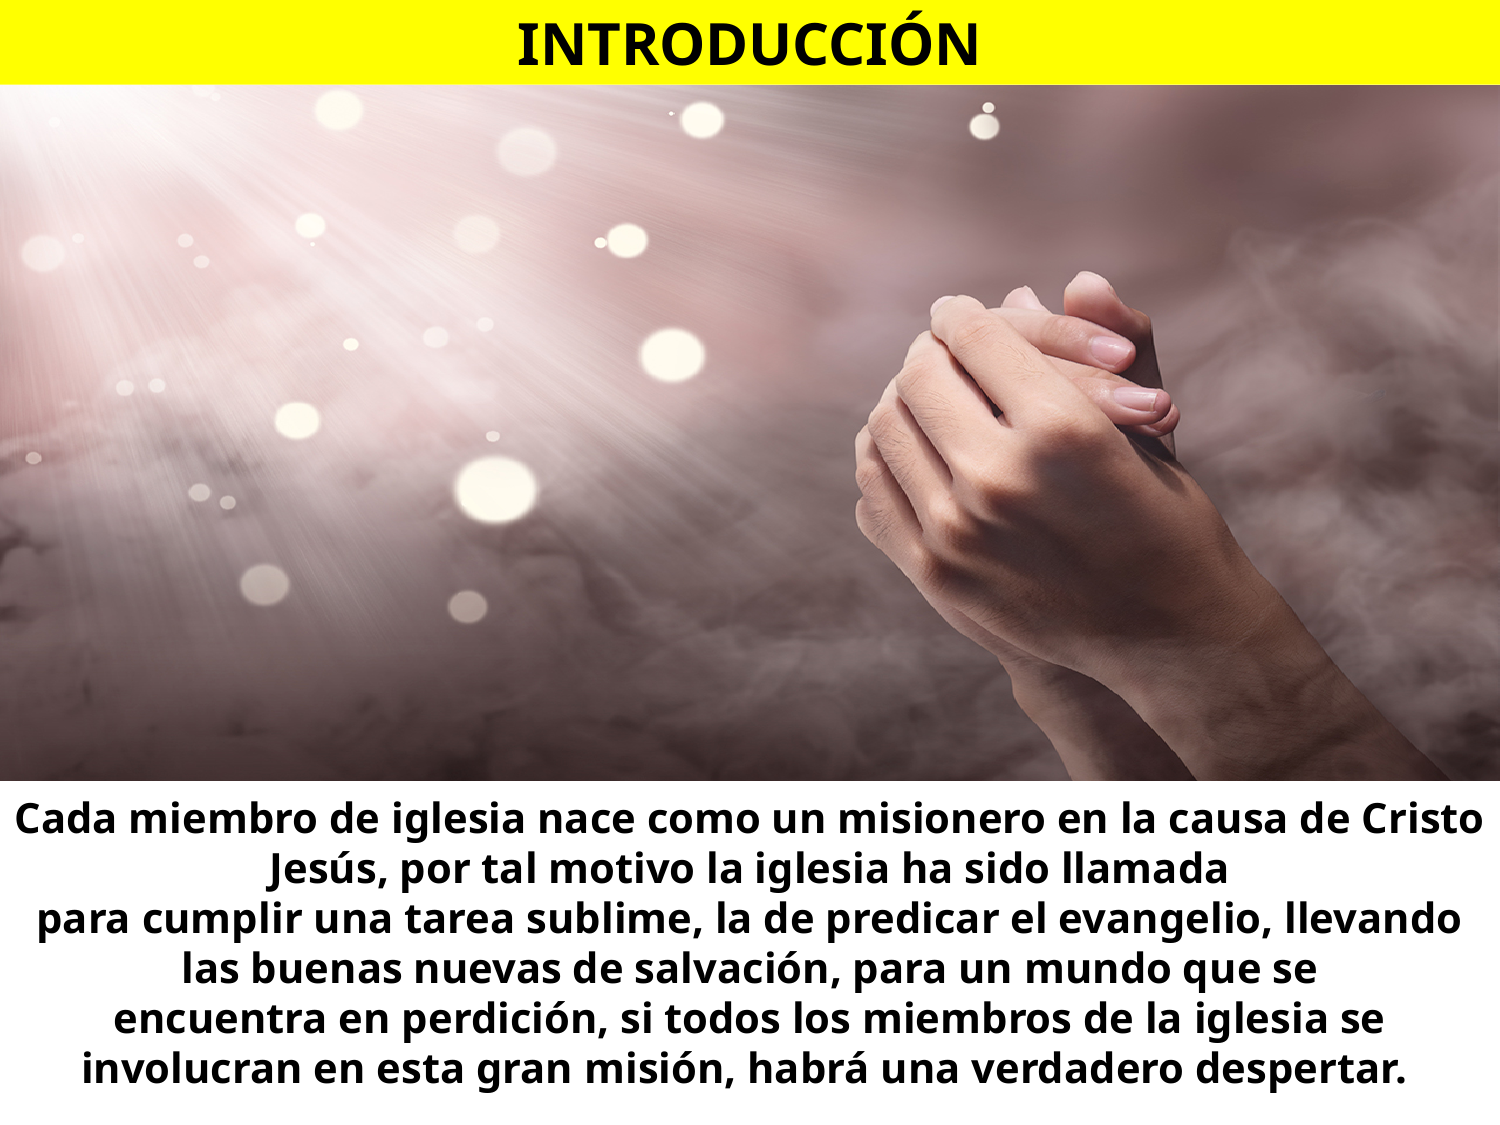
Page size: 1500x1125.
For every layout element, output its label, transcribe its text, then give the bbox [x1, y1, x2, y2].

text_box INTRODUCCIÓN [0, 0, 1500, 85]
picture [0, 85, 1500, 781]
text_box Cada miembro de iglesia nace como un misionero en la causa de Cristo Jesús, por tal motivo la iglesia ha sido llamada para cumplir una tarea sublime, la de predicar el evangelio, llevando las buenas nuevas de salvación, para un mundo que se encuentra en perdición, si todos los miembros de la iglesia se involucran en esta gran misión, habrá una verdadero despertar. [0, 784, 1500, 1100]
